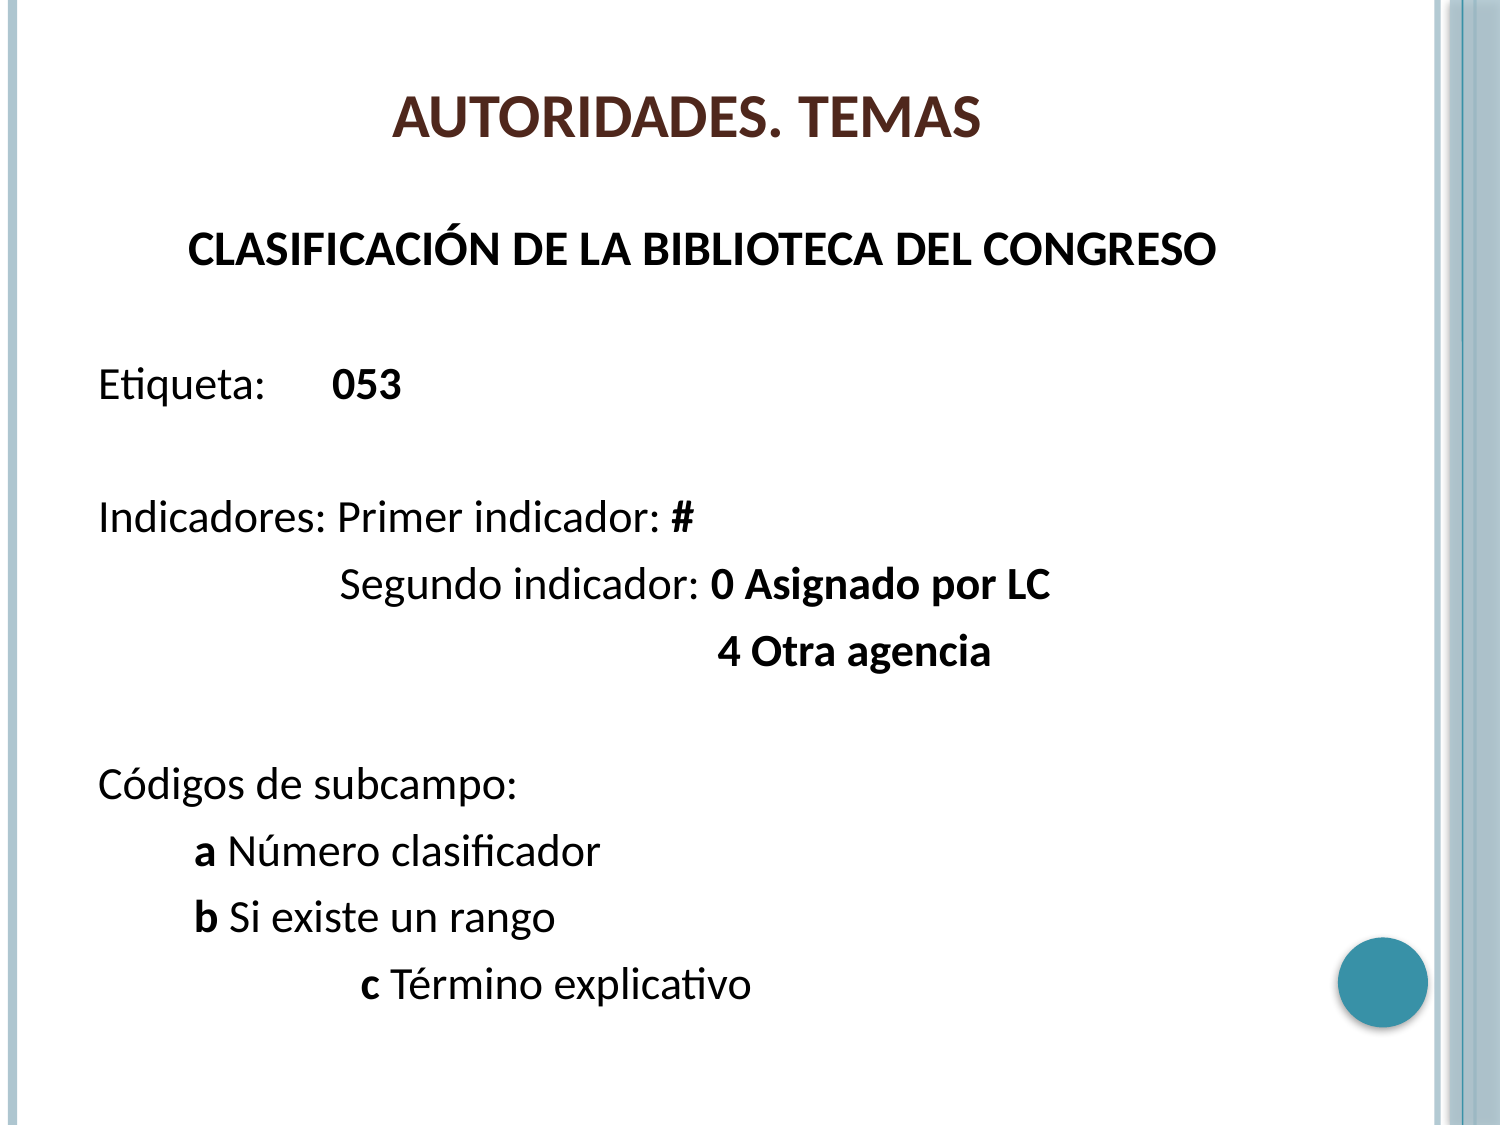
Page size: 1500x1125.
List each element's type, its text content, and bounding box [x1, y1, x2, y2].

title AUTORIDADES. TEMAS [75, 45, 1300, 208]
list CLASIFICACIÓN DE LA BIBLIOTECA DEL CONGRESO Etiqueta: 053 Indicadores: Primer indicador: # Segundo indicador: 0 Asignado por LC 4 Otra agencia Códigos de subcampo: a Número clasificador b Si existe un rango c Término explicativo [41, 208, 1366, 1086]
